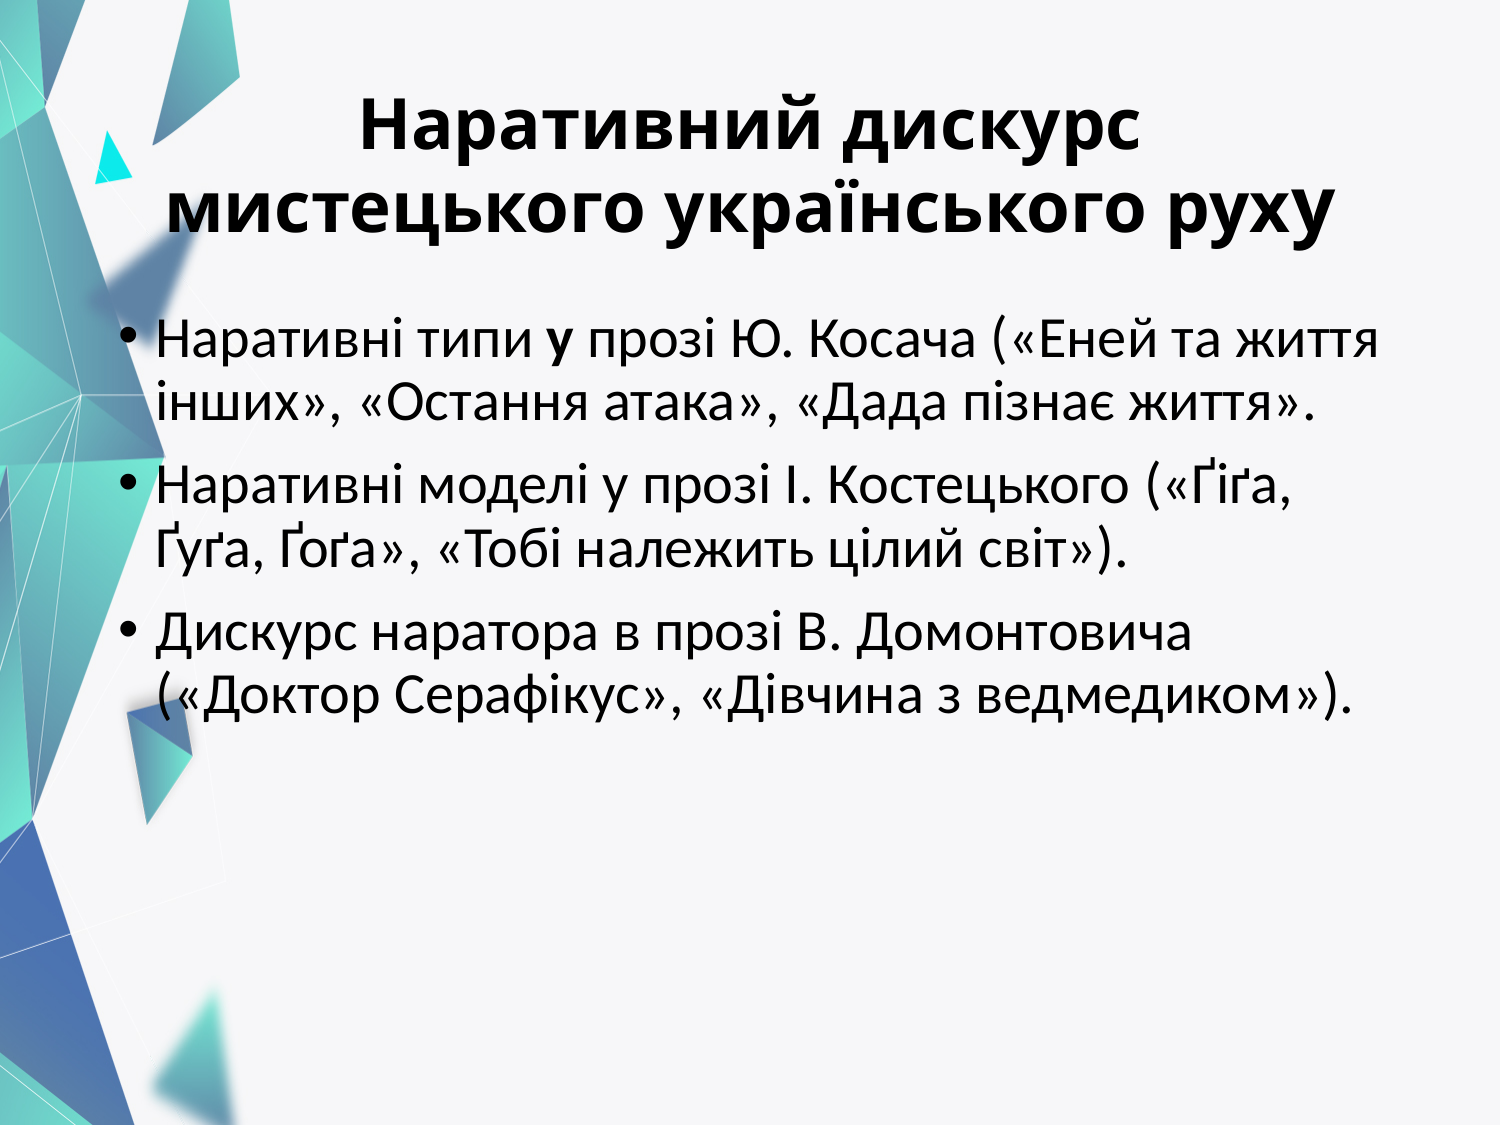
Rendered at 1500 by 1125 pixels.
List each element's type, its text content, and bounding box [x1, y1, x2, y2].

list Наративні типи у прозі Ю. Косача («Еней та життя інших», «Остання атака», «Дада пізнає життя». Наративні моделі у прозі І. Костецького («Ґіґа, Ґуґа, Ґоґа», «Тобі належить цілий світ»). Дискурс наратора в прозі В. Домонтовича («Доктор Серафікус», «Дівчина з ведмедиком»). [103, 299, 1397, 1014]
picture [0, 0, 1500, 1125]
title Наративний дискурс мистецького українського руху [103, 59, 1397, 278]
